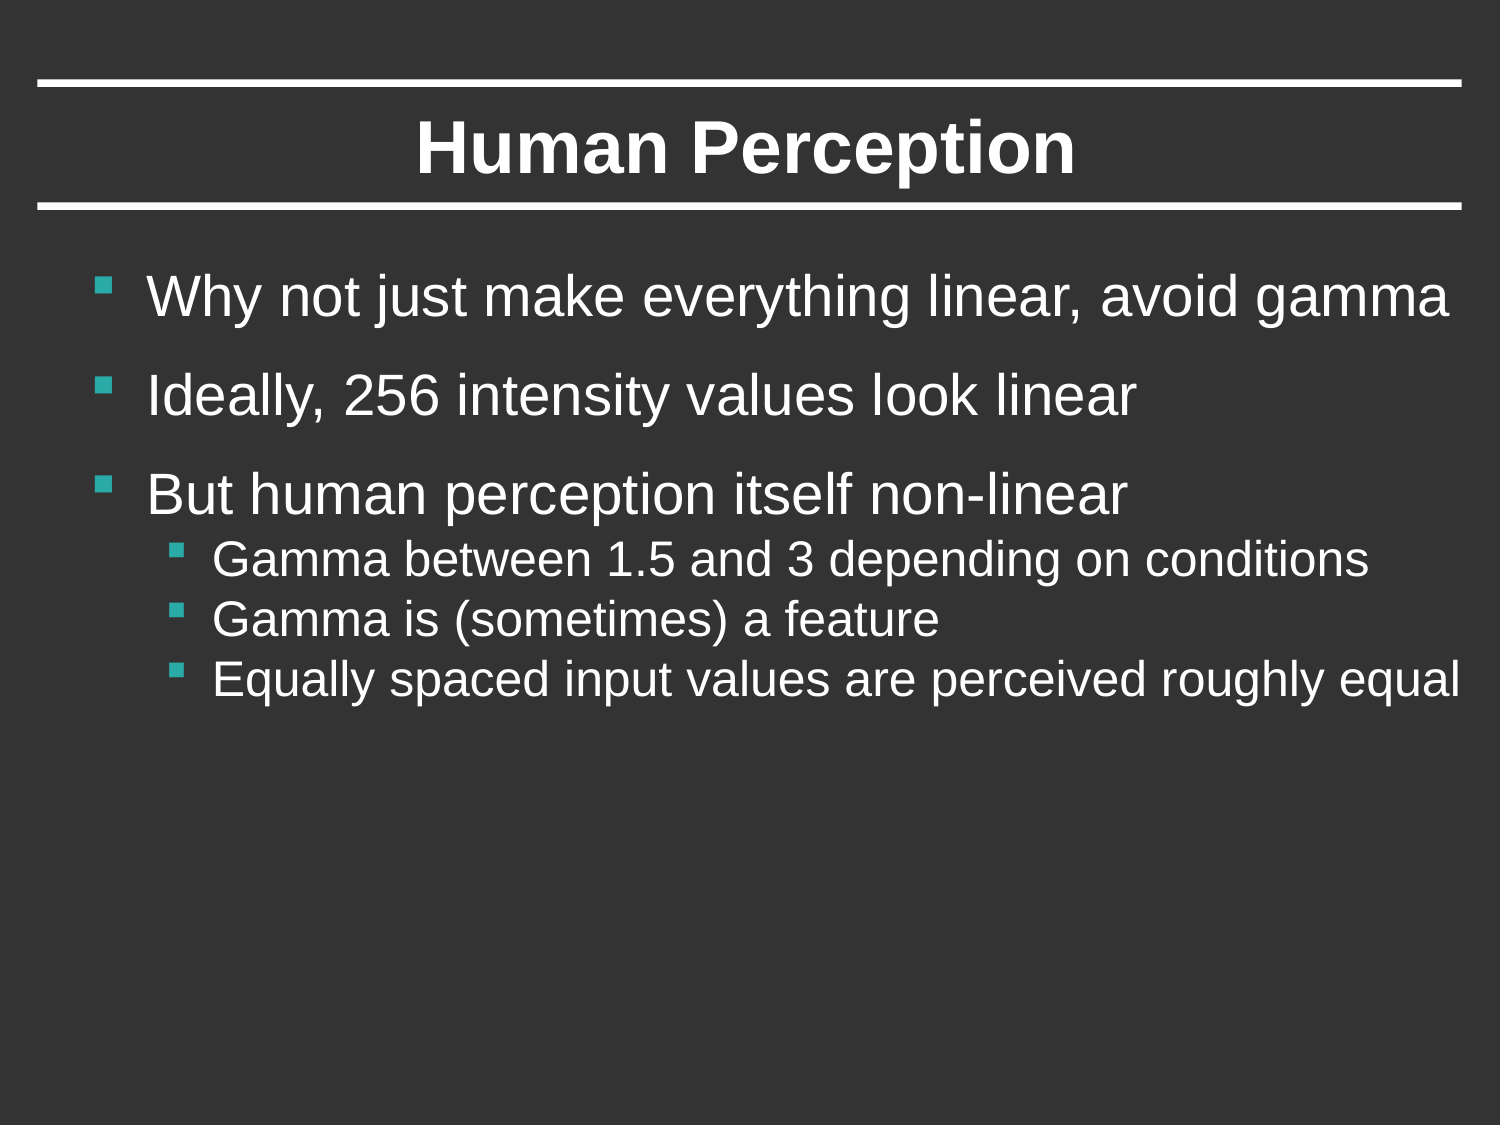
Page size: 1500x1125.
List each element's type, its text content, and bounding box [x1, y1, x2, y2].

list Why not just make everything linear, avoid gamma Ideally, 256 intensity values look linear But human perception itself non-linear Gamma between 1.5 and 3 depending on conditions Gamma is (sometimes) a feature Equally spaced input values are perceived roughly equal [75, 250, 1500, 1076]
title Human Perception [111, 87, 1383, 200]
